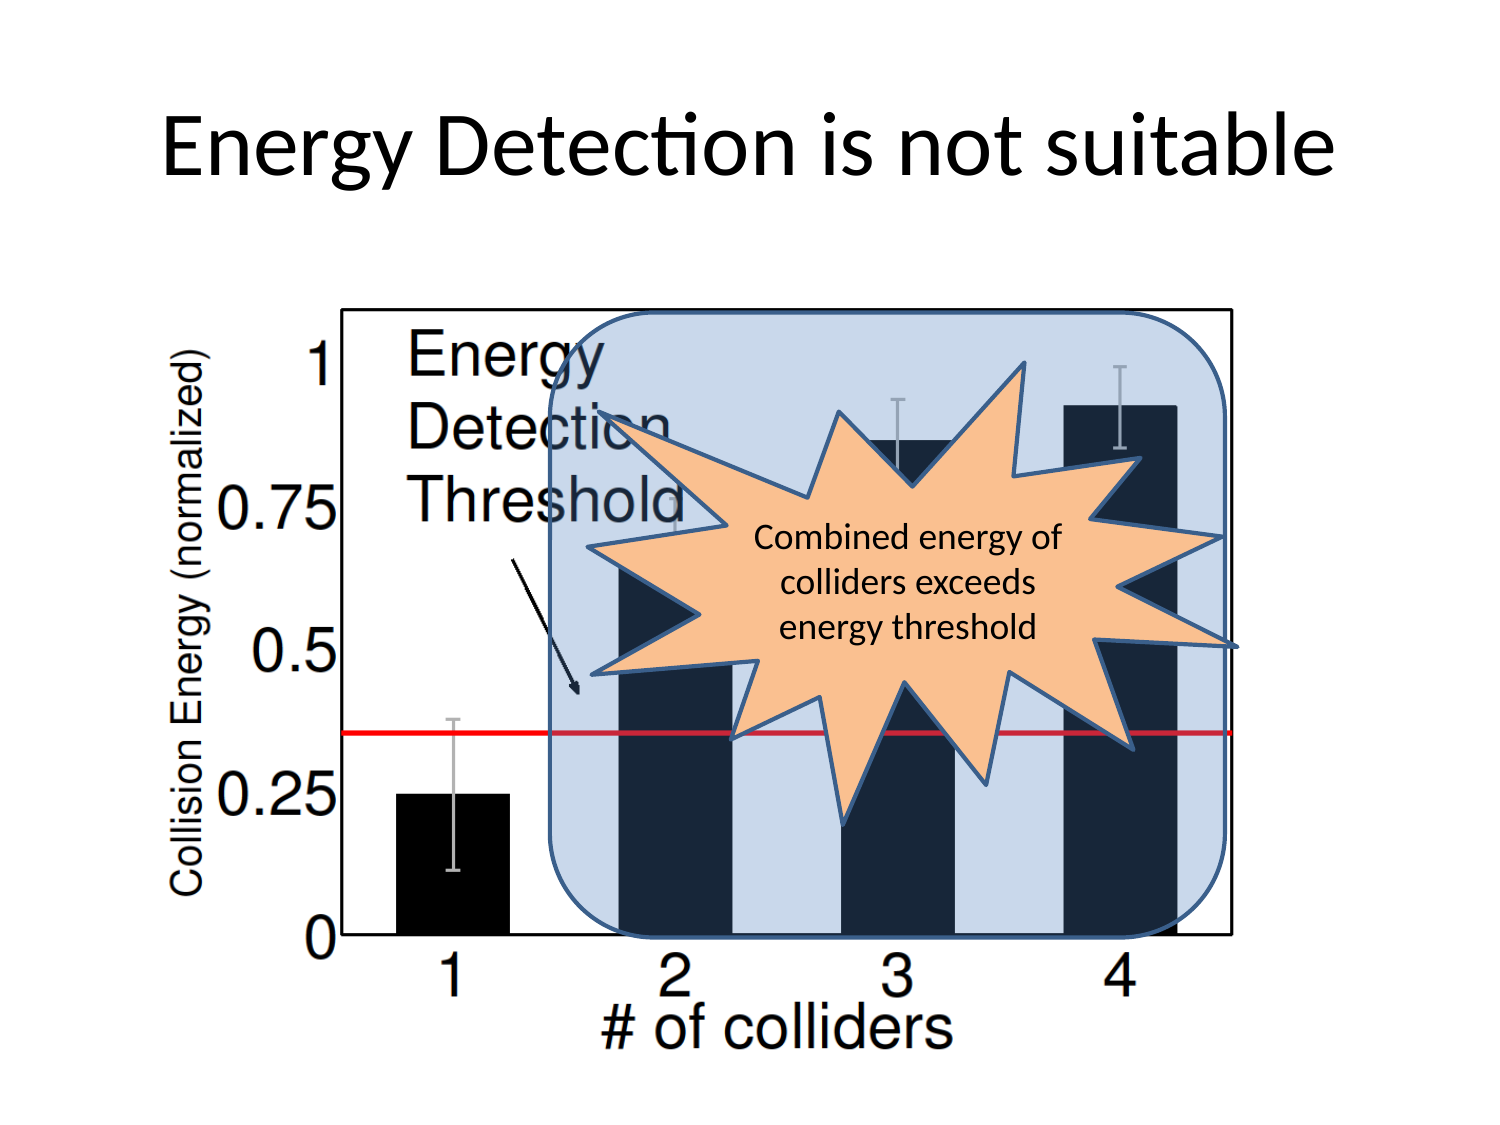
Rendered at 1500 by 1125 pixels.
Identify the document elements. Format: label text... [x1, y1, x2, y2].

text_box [162, 249, 1343, 1063]
title Energy Detection is not suitable [75, 45, 1425, 233]
